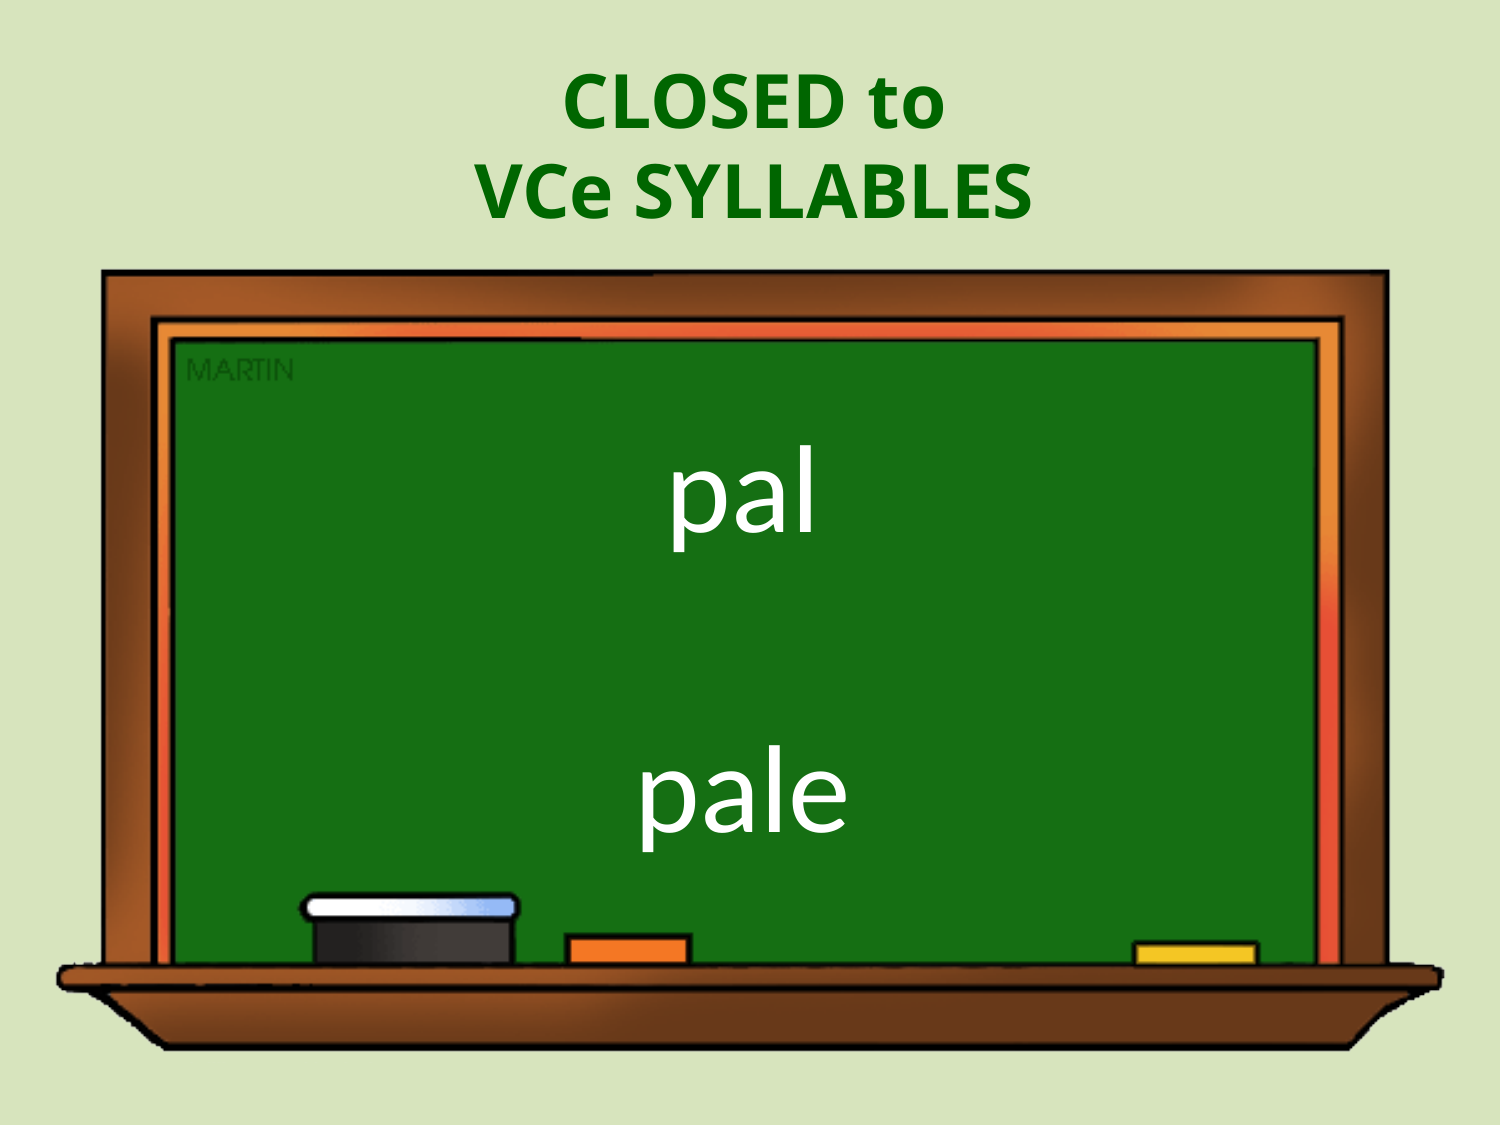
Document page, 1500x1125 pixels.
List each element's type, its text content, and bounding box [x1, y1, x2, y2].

text_box CLOSED to VCe SYLLABLES [185, 46, 1324, 241]
picture [46, 243, 1463, 1063]
